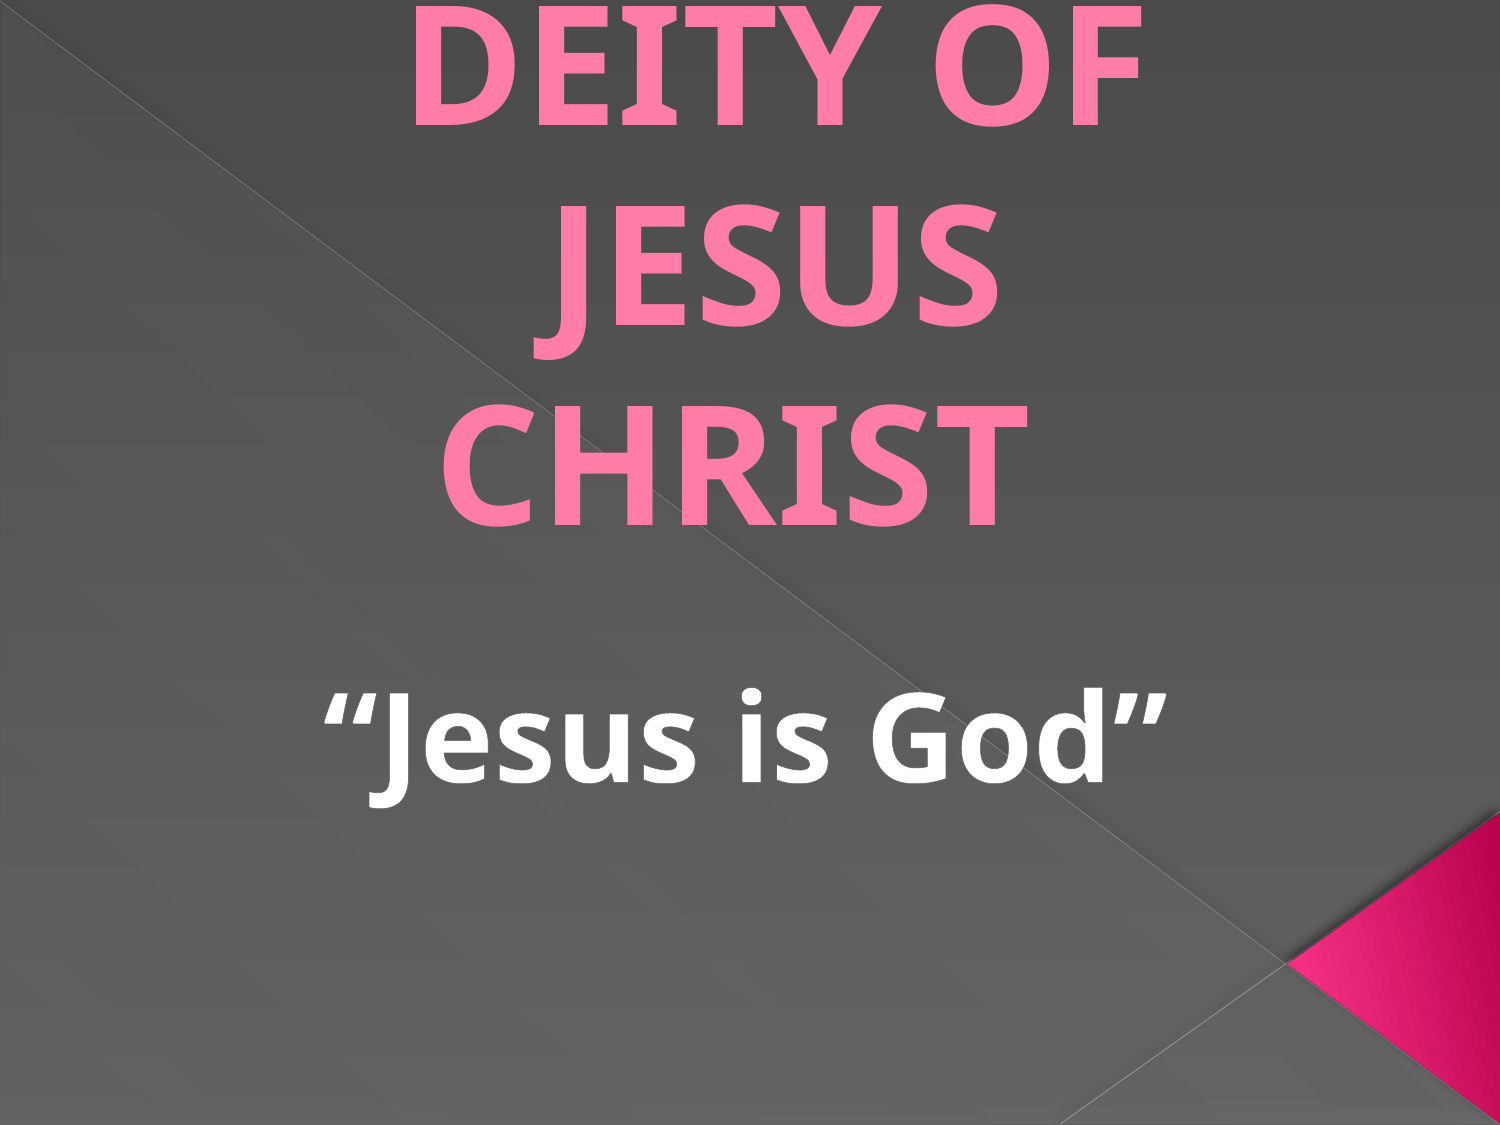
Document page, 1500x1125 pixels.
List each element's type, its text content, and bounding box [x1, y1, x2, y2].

subtitle “Jesus is God” [87, 649, 1411, 869]
title DEITY OF JESUS CHRIST [75, 324, 1398, 567]
